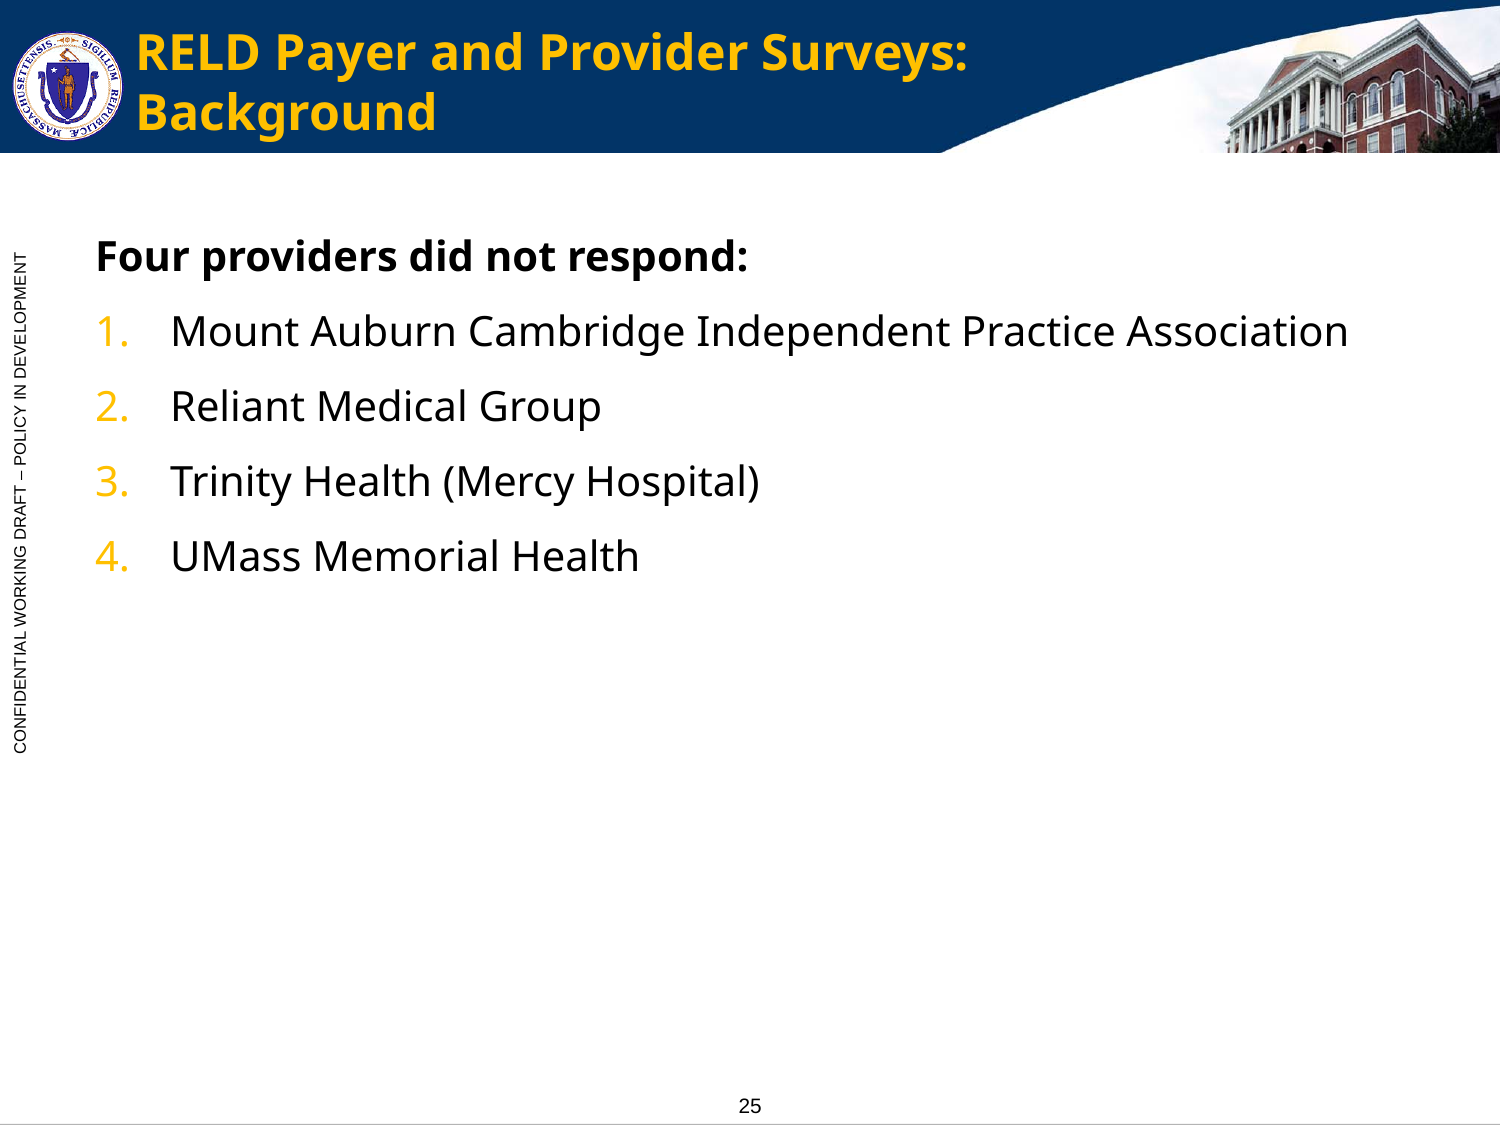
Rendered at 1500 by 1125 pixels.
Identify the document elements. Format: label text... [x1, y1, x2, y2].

title RELD Payer and Provider Surveys: Background [120, 17, 1051, 144]
list Four providers did not respond: Mount Auburn Cambridge Independent Practice Association Reliant Medical Group Trinity Health (Mercy Hospital) UMass Memorial Health [87, 222, 1413, 1038]
picture [0, 0, 1500, 153]
